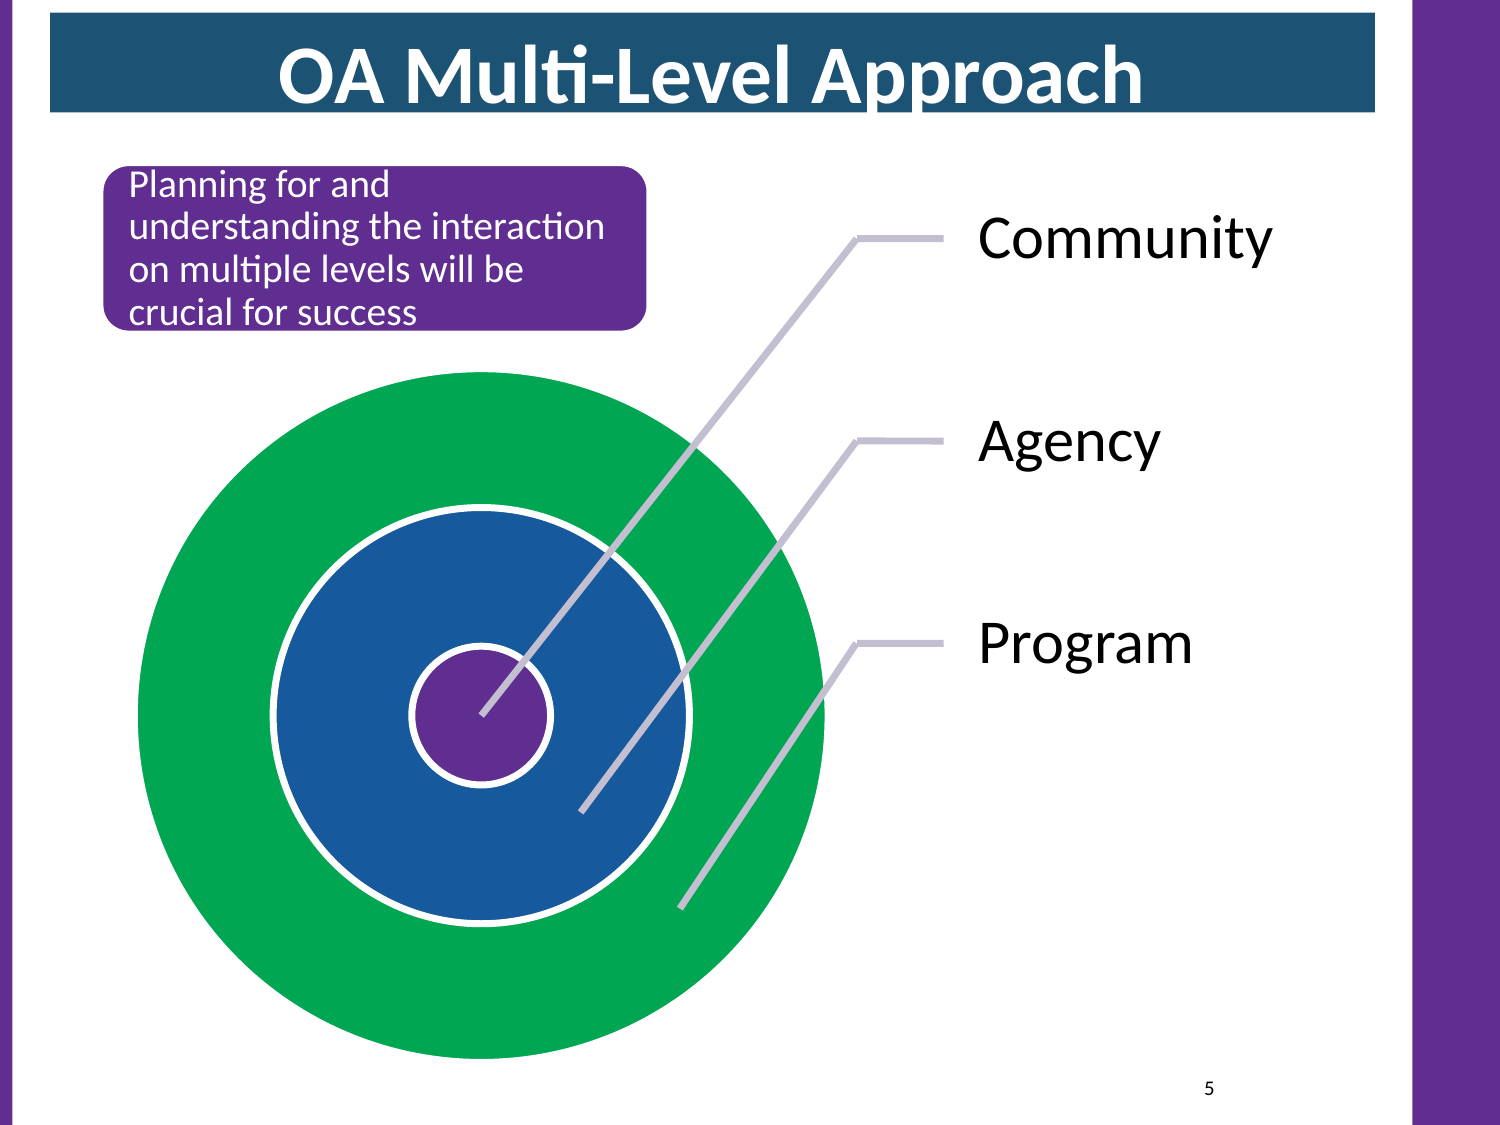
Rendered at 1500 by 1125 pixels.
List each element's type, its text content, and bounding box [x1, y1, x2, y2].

slide_number 5 [1067, 1077, 1230, 1112]
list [49, 137, 1376, 1063]
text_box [99, 149, 651, 348]
list OA Multi-Level Approach [50, 12, 1375, 113]
